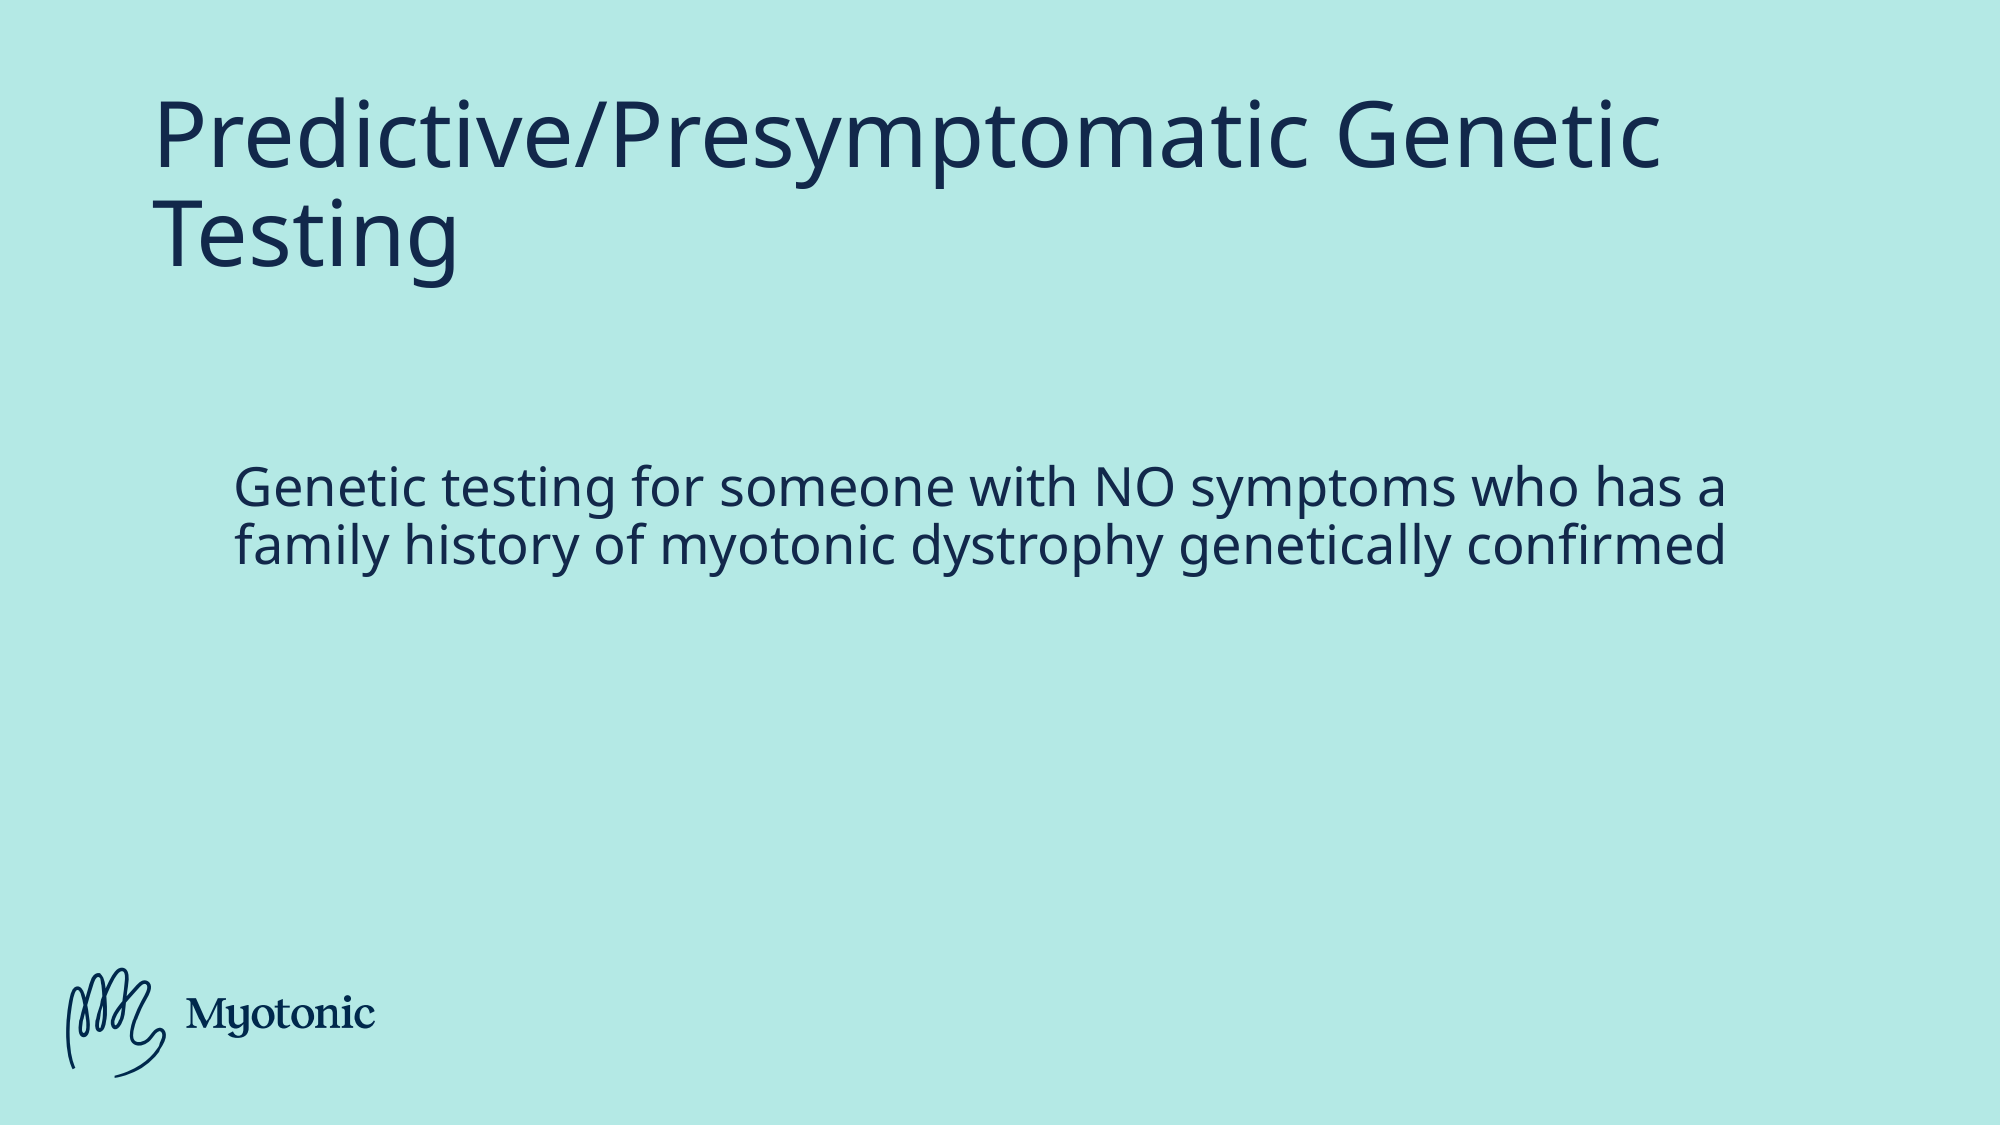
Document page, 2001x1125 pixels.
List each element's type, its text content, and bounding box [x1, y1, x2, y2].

title Predictive/Presymptomatic Genetic Testing [137, 79, 1863, 297]
text_box Genetic testing for someone with NO symptoms who has a family history of myotonic dystrophy genetically confirmed [136, 296, 1828, 825]
